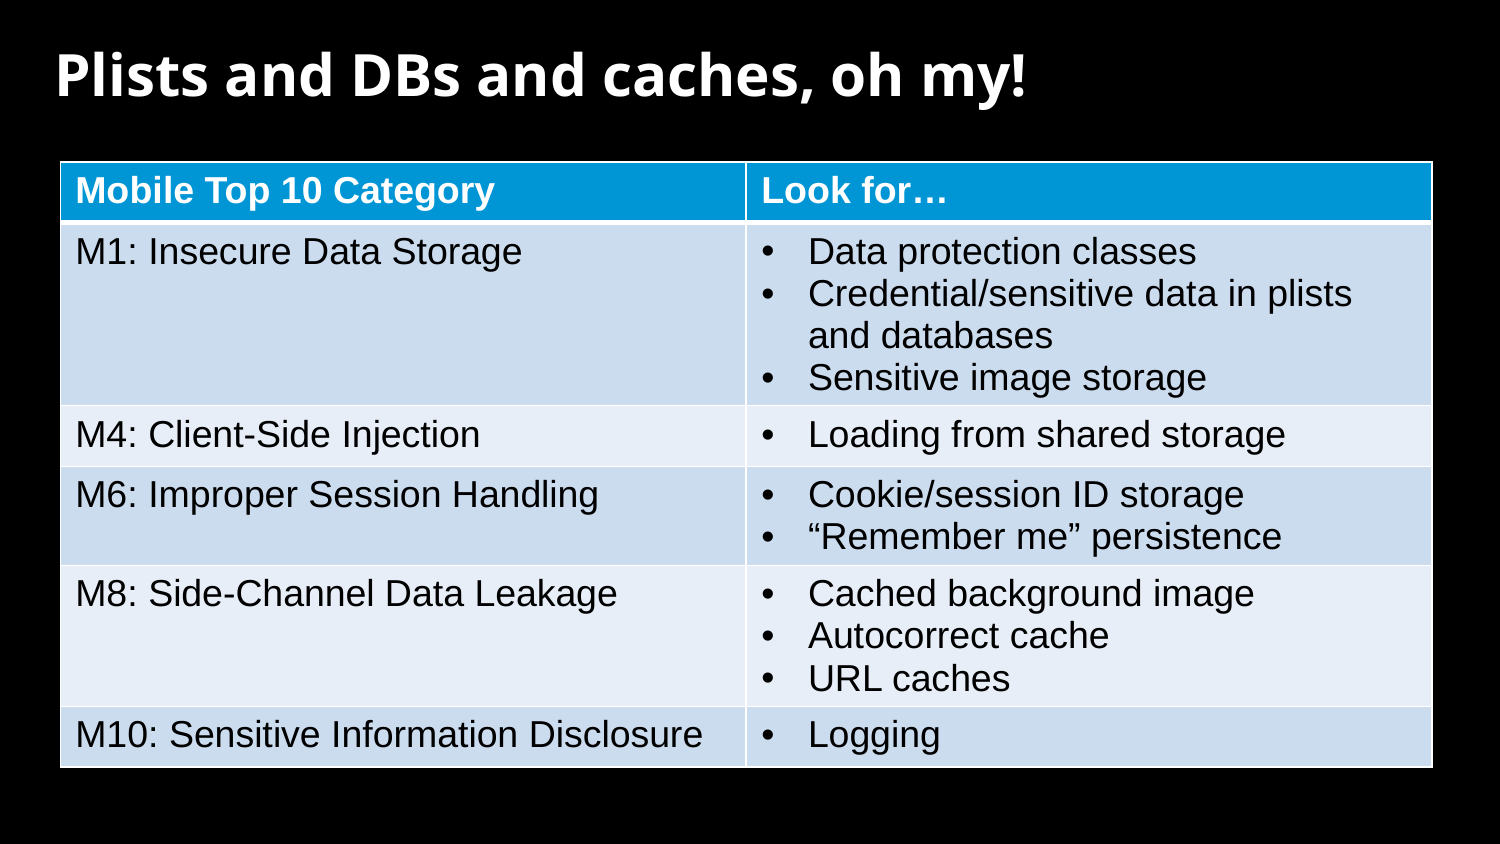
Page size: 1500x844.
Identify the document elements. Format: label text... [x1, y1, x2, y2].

table_cell M1: Insecure Data Storage [61, 225, 745, 405]
table_cell M8: Side-Channel Data Leakage [61, 566, 745, 706]
table_cell Data protection classes Credential/sensitive data in plists and databases Sensitive image storage [747, 225, 1431, 405]
table_header Look for… [747, 163, 1431, 220]
table_cell Logging [747, 707, 1431, 766]
table_cell M10: Sensitive Information Disclosure [61, 707, 745, 766]
table_cell Loading from shared storage [747, 406, 1431, 466]
table_cell M6: Improper Session Handling [61, 467, 745, 565]
title Plists and DBs and caches, oh my! [54, 38, 1443, 110]
table_header Mobile Top 10 Category [61, 163, 745, 220]
table_cell Cookie/session ID storage “Remember me” persistence [747, 467, 1431, 565]
table_cell M4: Client-Side Injection [61, 406, 745, 466]
table_cell Cached background image Autocorrect cache URL caches [747, 566, 1431, 706]
